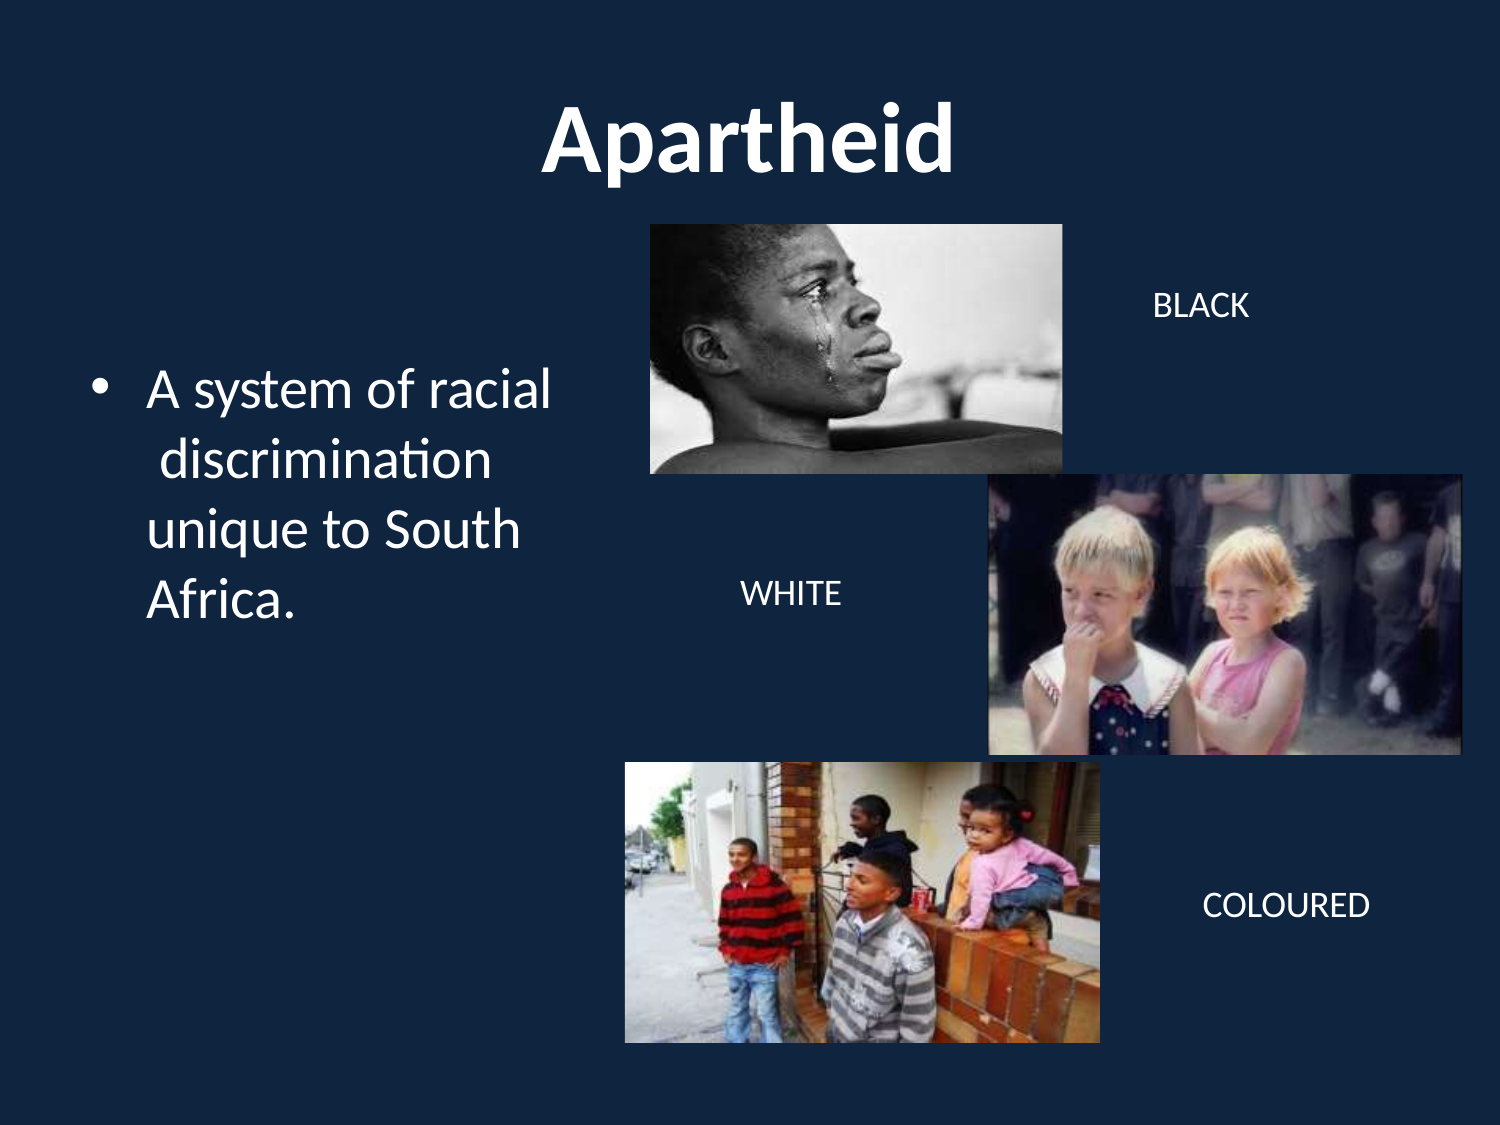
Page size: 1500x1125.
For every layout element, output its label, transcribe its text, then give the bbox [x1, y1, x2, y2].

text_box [649, 224, 1463, 755]
title Apartheid [539, 70, 961, 261]
text_box A system of racial discrimination unique to South Africa. [87, 348, 562, 631]
text_box COLOURED [1200, 878, 1375, 926]
text_box [624, 762, 1100, 1043]
